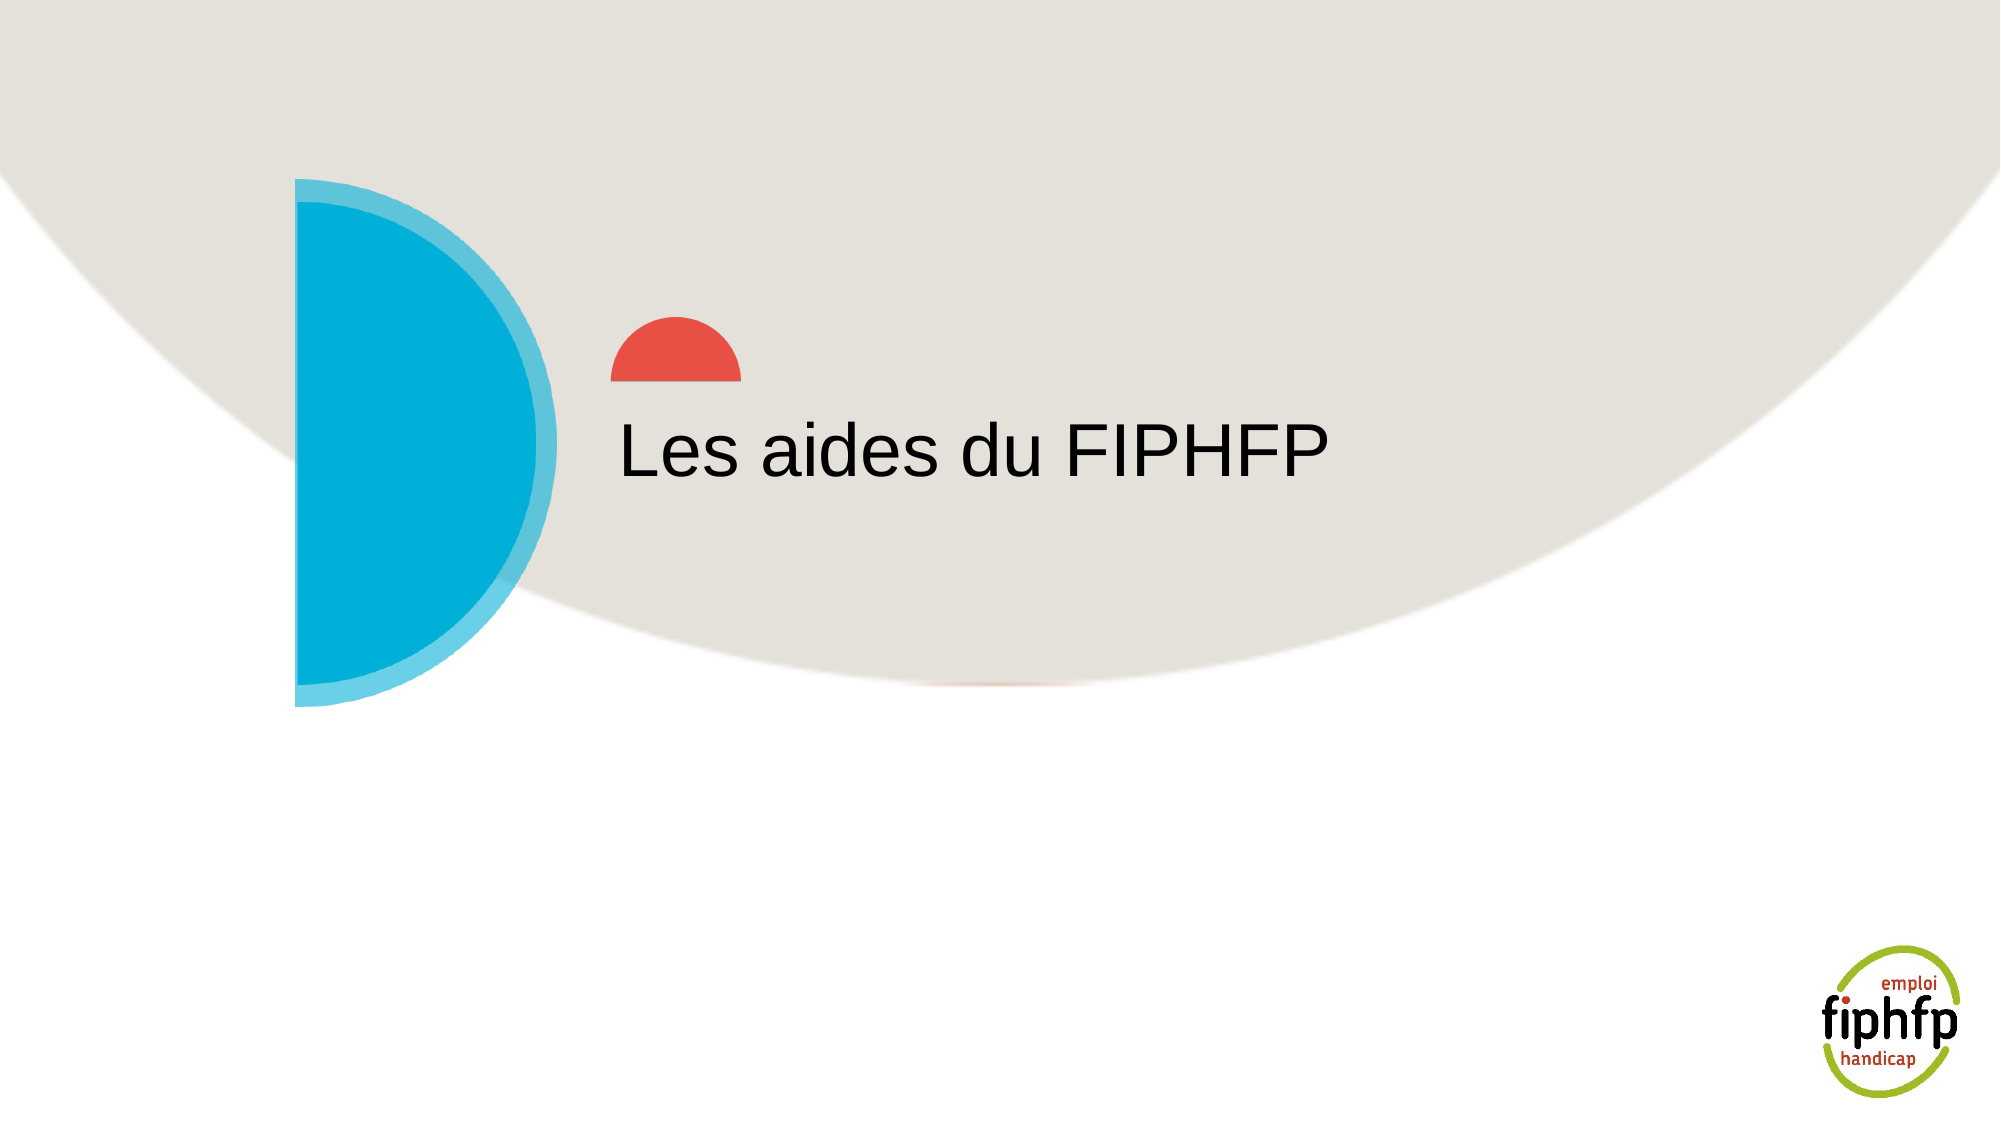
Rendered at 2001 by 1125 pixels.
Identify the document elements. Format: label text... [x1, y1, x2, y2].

picture [0, 0, 2001, 720]
picture [1816, 941, 1966, 1101]
title Les aides du FIPHFP [603, 404, 1912, 585]
